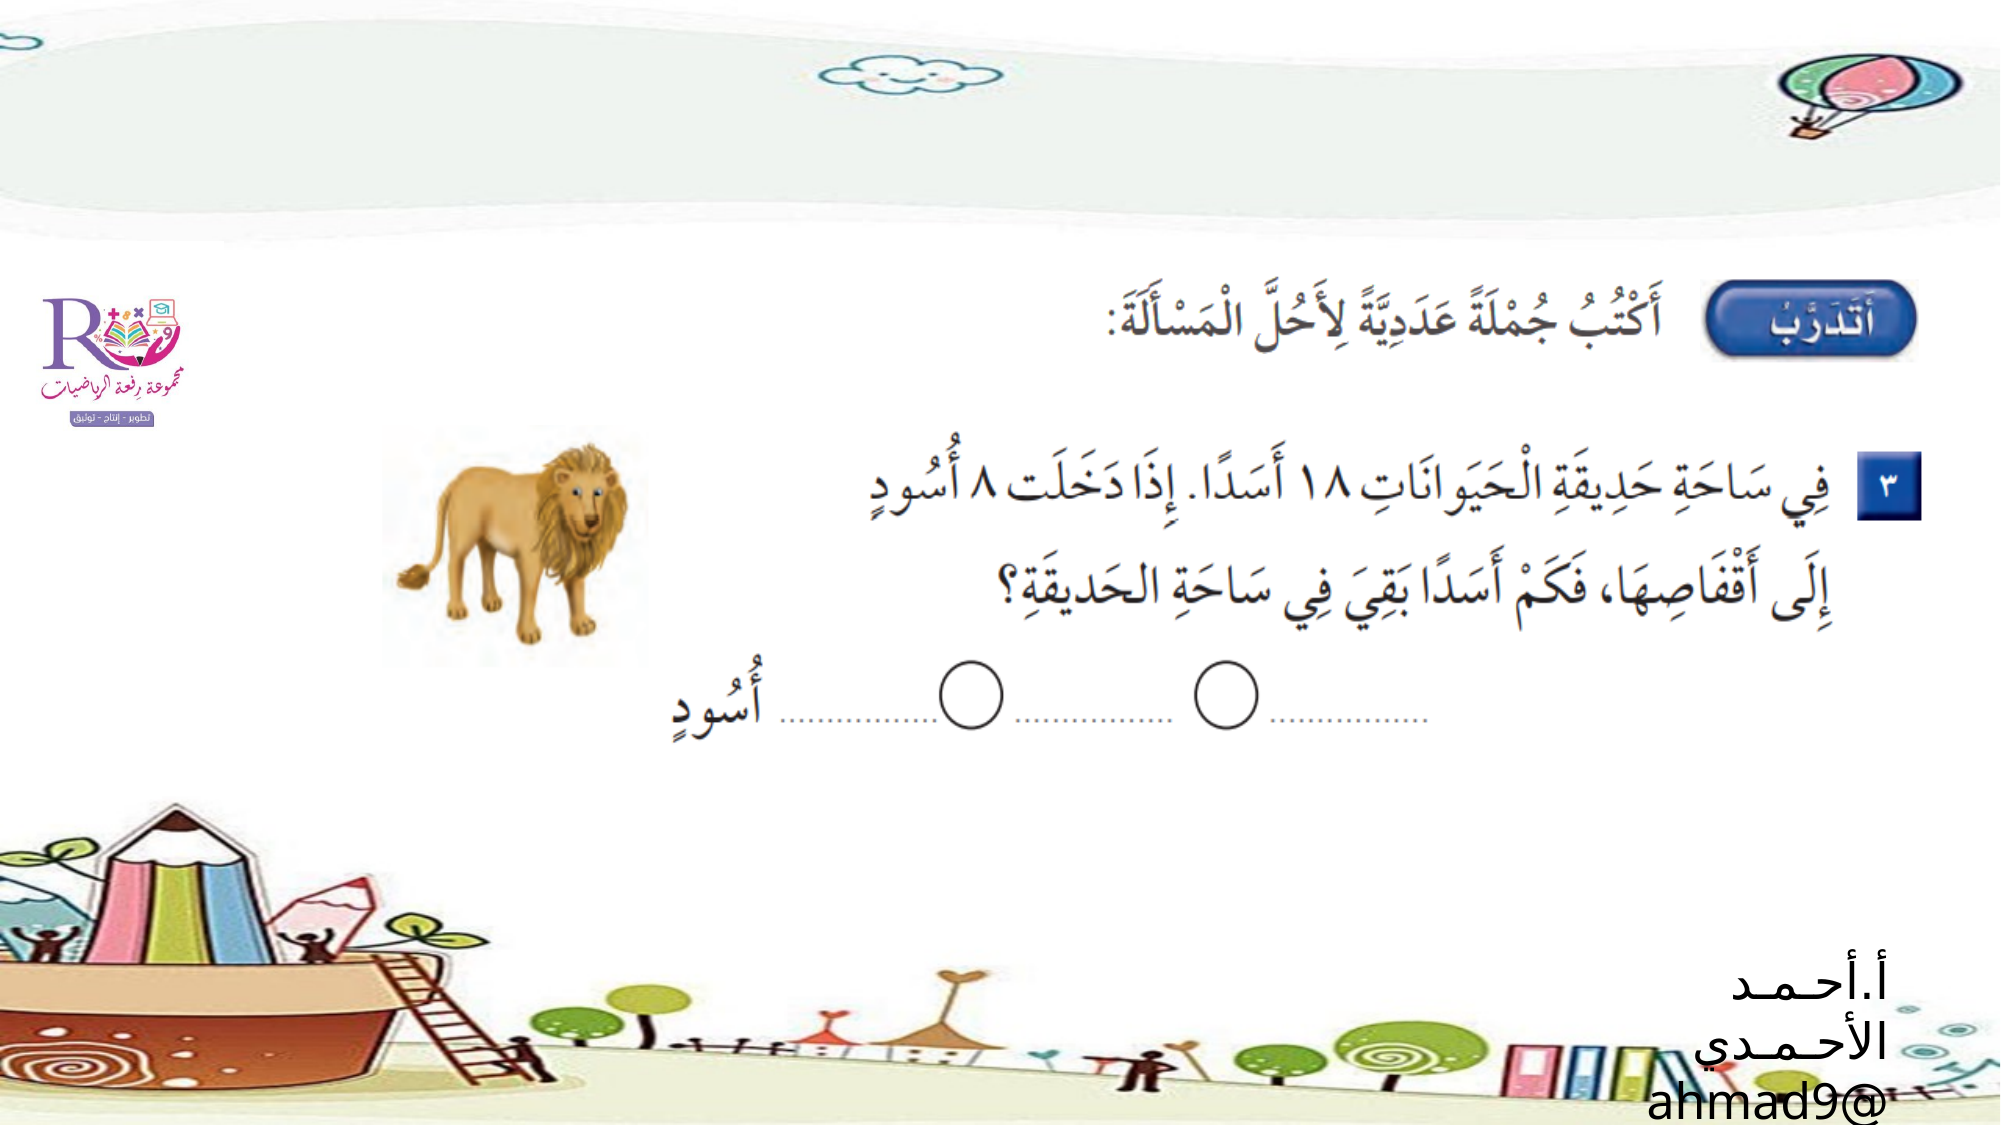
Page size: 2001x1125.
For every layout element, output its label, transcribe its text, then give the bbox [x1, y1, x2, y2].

picture [0, 0, 2001, 1125]
text_box أ.أحـمـد الأحـمـدي @ahmad9963 [1618, 942, 1905, 1125]
